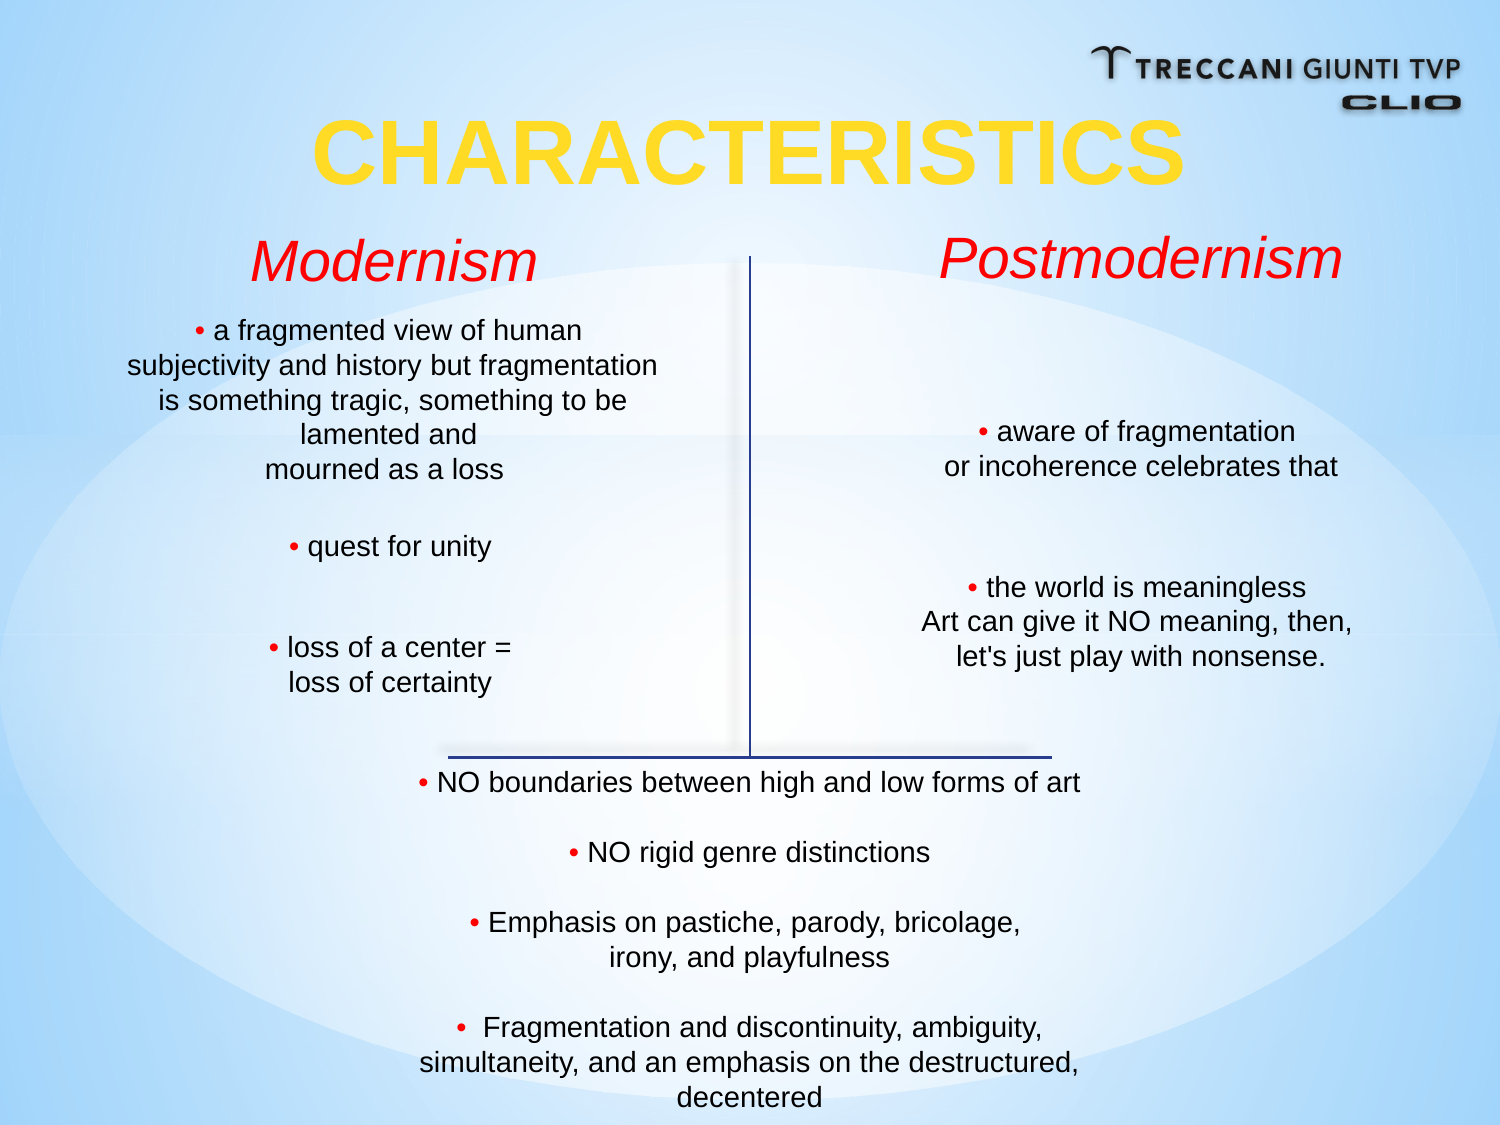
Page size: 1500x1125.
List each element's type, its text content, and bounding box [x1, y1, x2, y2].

text_box • NO boundaries between high and low forms of art • NO rigid genre distinctions • Emphasis on pastiche, parody, bricolage, irony, and playfulness • Fragmentation and discontinuity, ambiguity, simultaneity, and an emphasis on the destructured, decentered [374, 756, 1125, 1121]
text_box • loss of a center = loss of certainty [254, 621, 535, 706]
text_box CHARACTERISTICS [107, 85, 1393, 211]
text_box • a fragmented view of human subjectivity and history but fragmentation is something tragic, something to be lamented and mourned as a loss [107, 303, 679, 494]
text_box Postmodernism [838, 213, 1444, 298]
text_box • quest for unity [274, 519, 516, 570]
text_box Modernism [92, 215, 697, 301]
text_box • aware of fragmentation or incoherence celebrates that [929, 404, 1354, 490]
text_box • the world is meaningless Art can give it NO meaning, then, let's just play with nonsense. [783, 560, 1500, 681]
